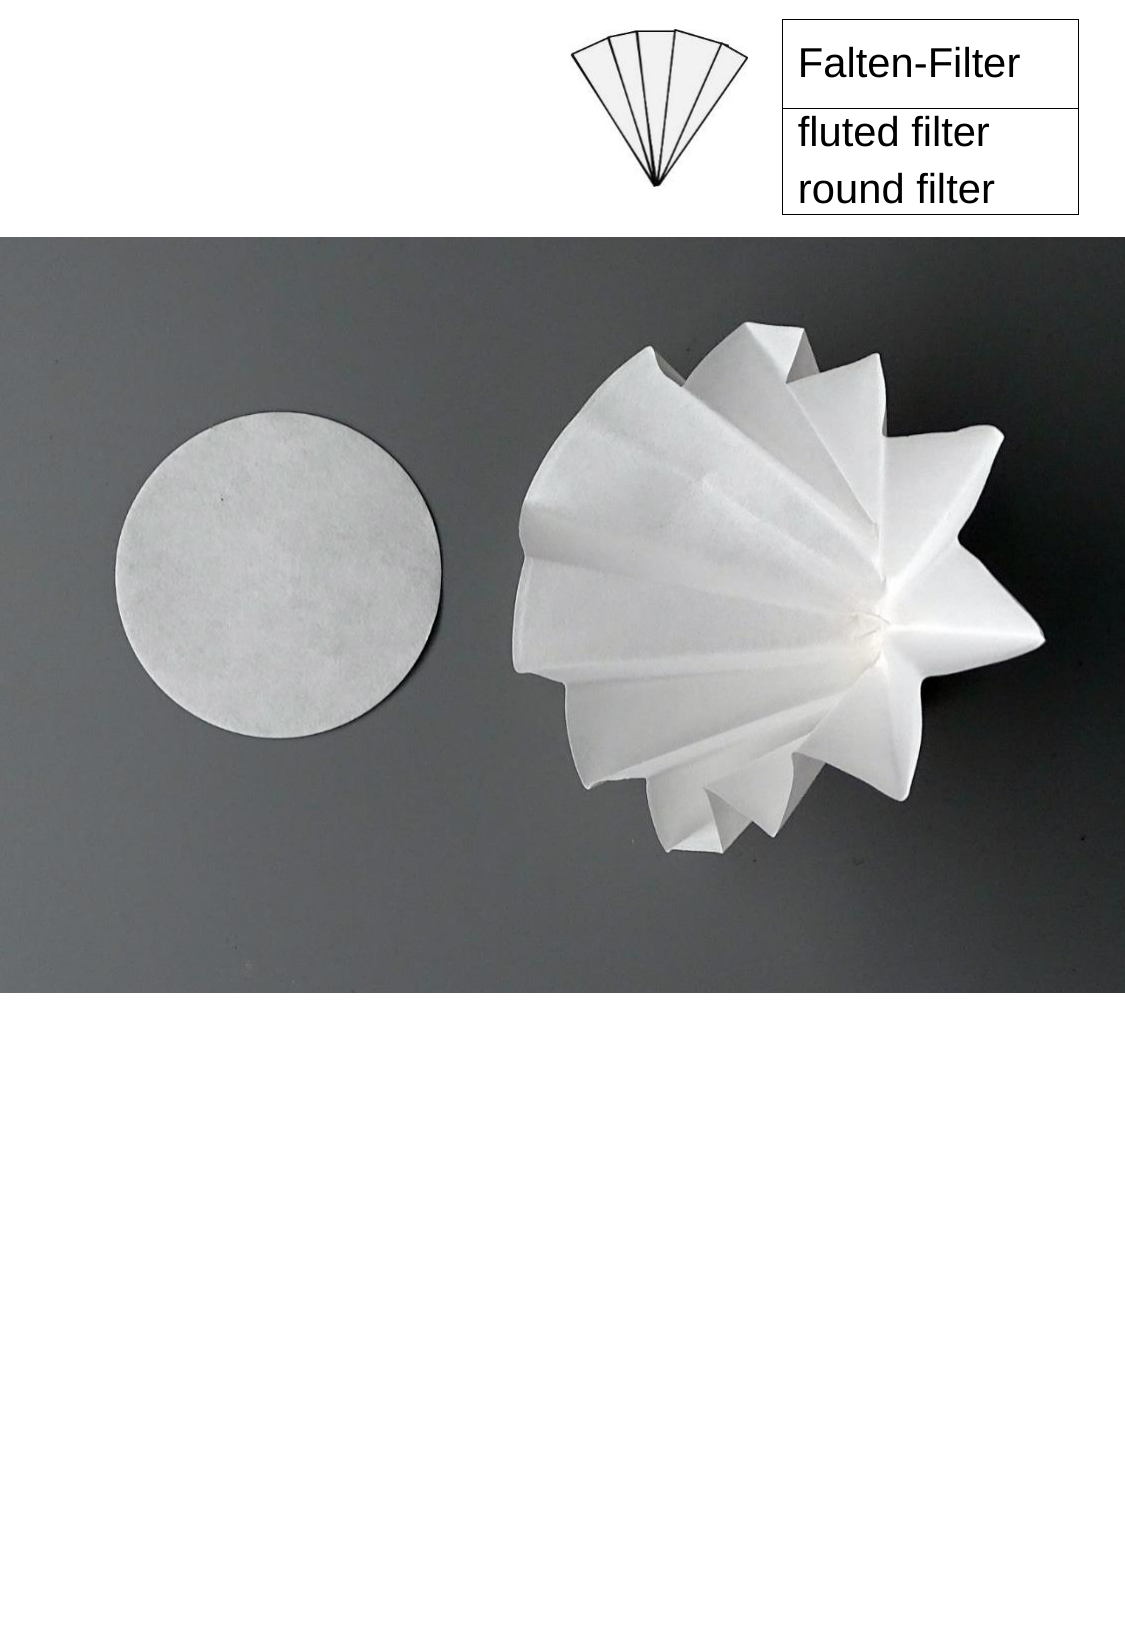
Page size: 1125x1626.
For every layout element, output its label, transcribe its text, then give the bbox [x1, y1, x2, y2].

list Falten-Filter [782, 19, 1079, 108]
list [570, 29, 748, 187]
list fluted filter round filter [782, 108, 1079, 215]
picture [0, 237, 1125, 993]
